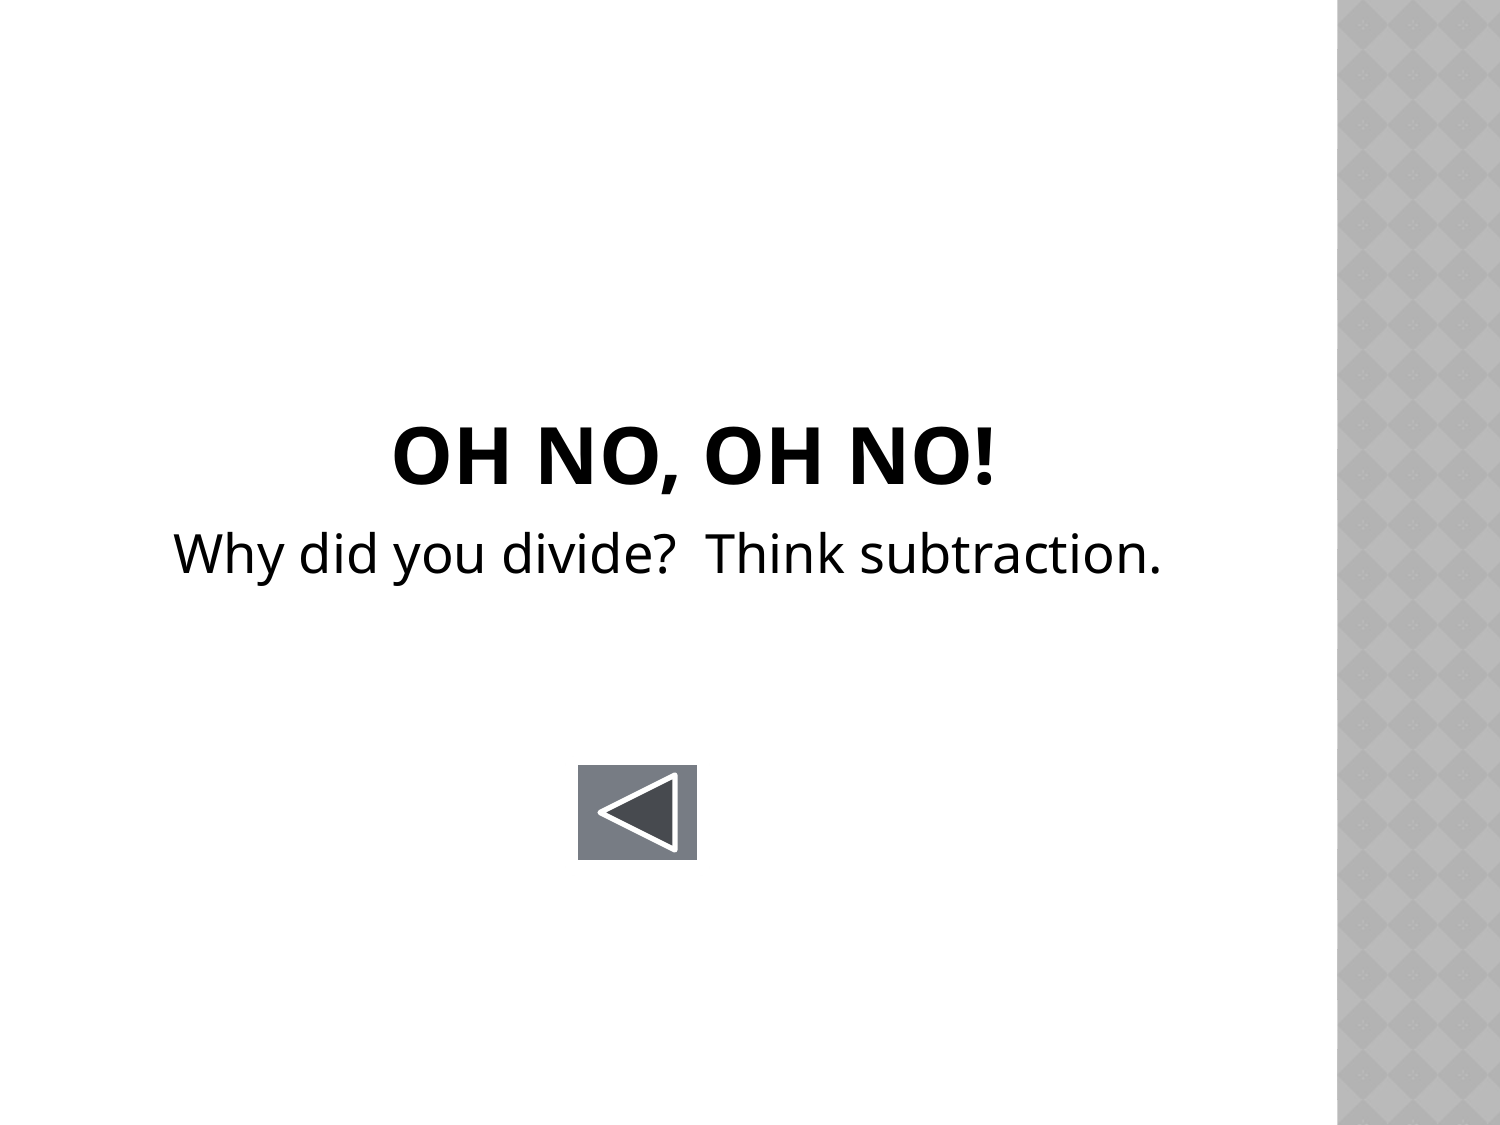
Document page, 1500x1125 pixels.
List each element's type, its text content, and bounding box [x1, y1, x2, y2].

title Oh no, oh no! [99, 312, 1288, 500]
text_box [572, 760, 703, 865]
list Why did you divide? Think subtraction. [75, 512, 1263, 1125]
